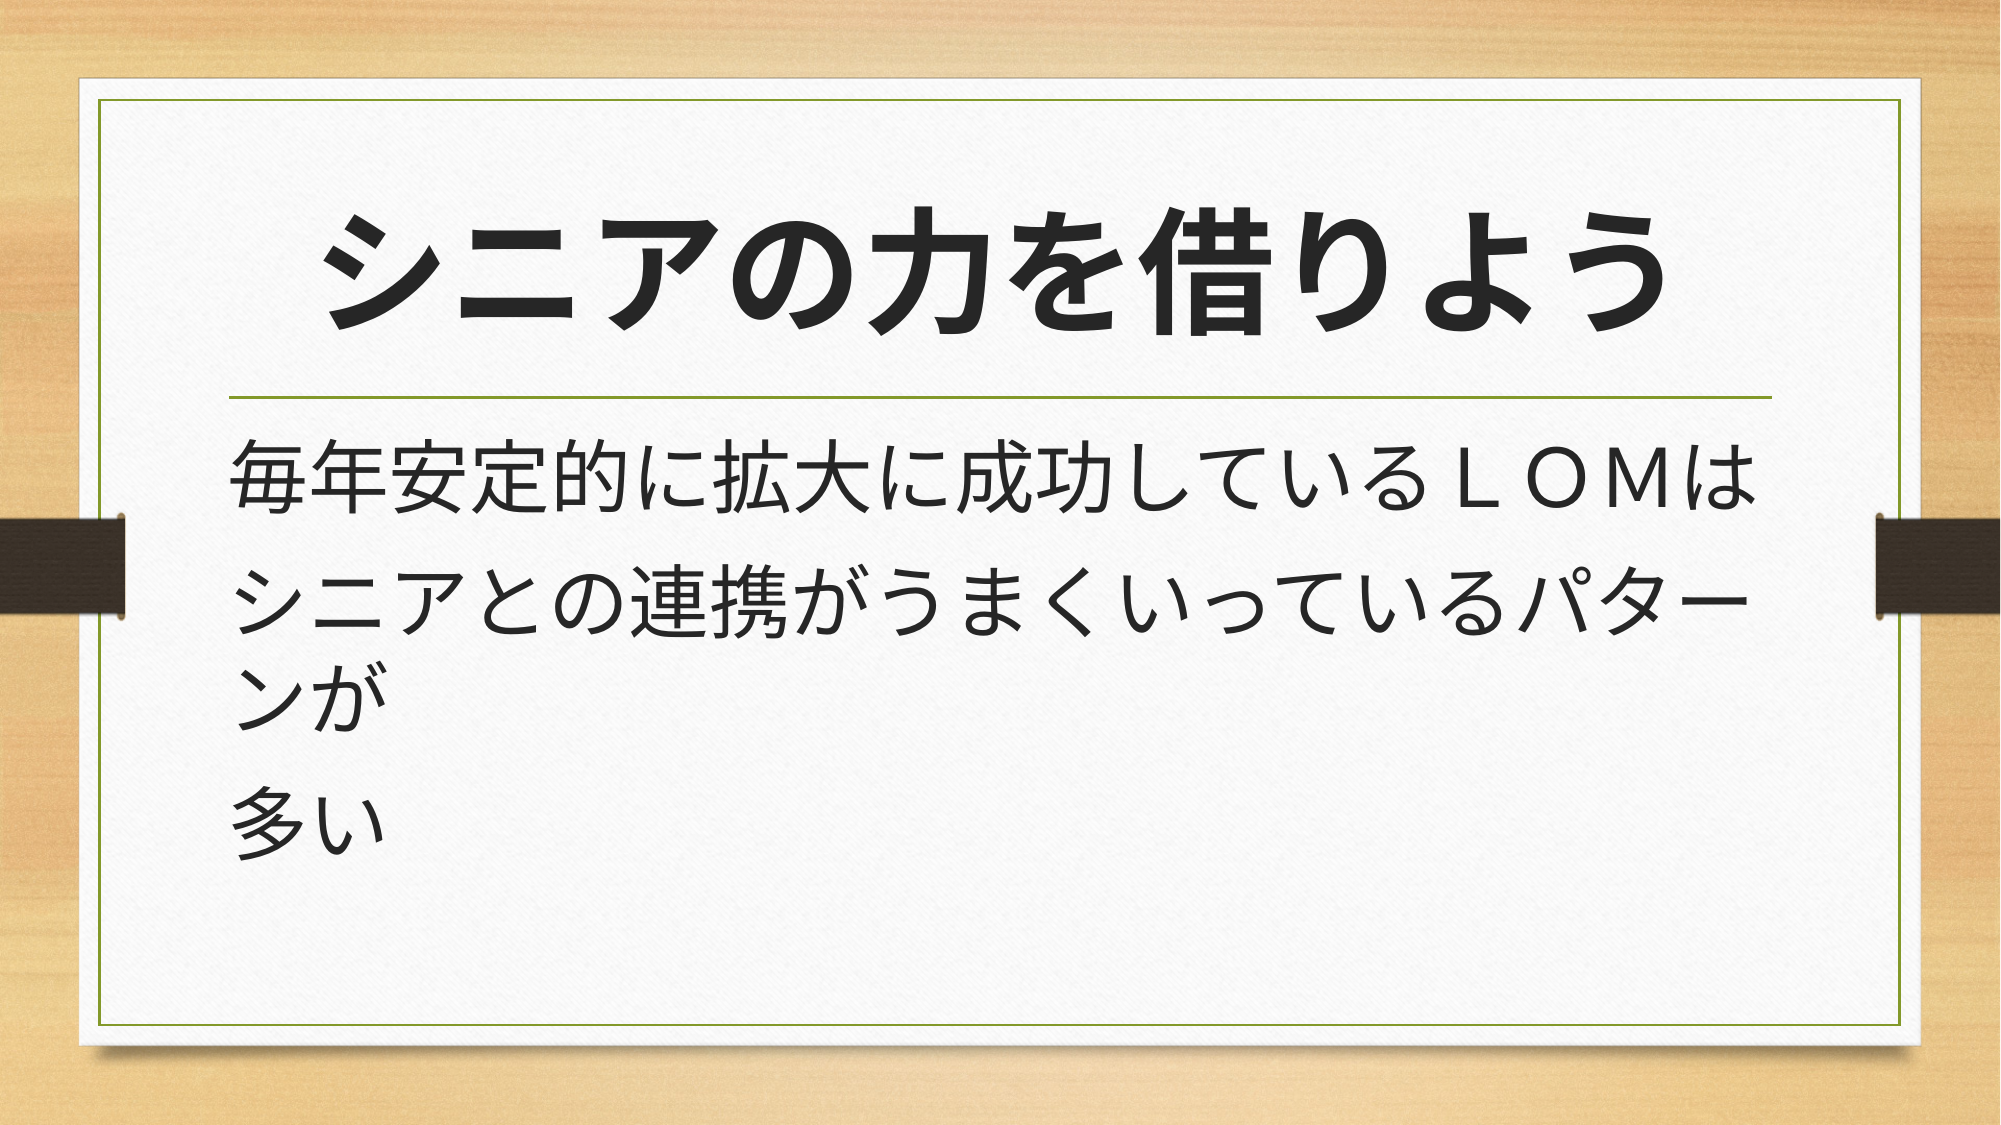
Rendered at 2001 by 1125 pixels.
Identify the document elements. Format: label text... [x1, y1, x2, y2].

title シニアの力を借りよう [212, 161, 1788, 375]
list 毎年安定的に拡大に成功しているＬＯＭは シニアとの連携がうまくいっているパターンが 多い [212, 419, 1788, 964]
picture [0, 0, 2001, 1125]
